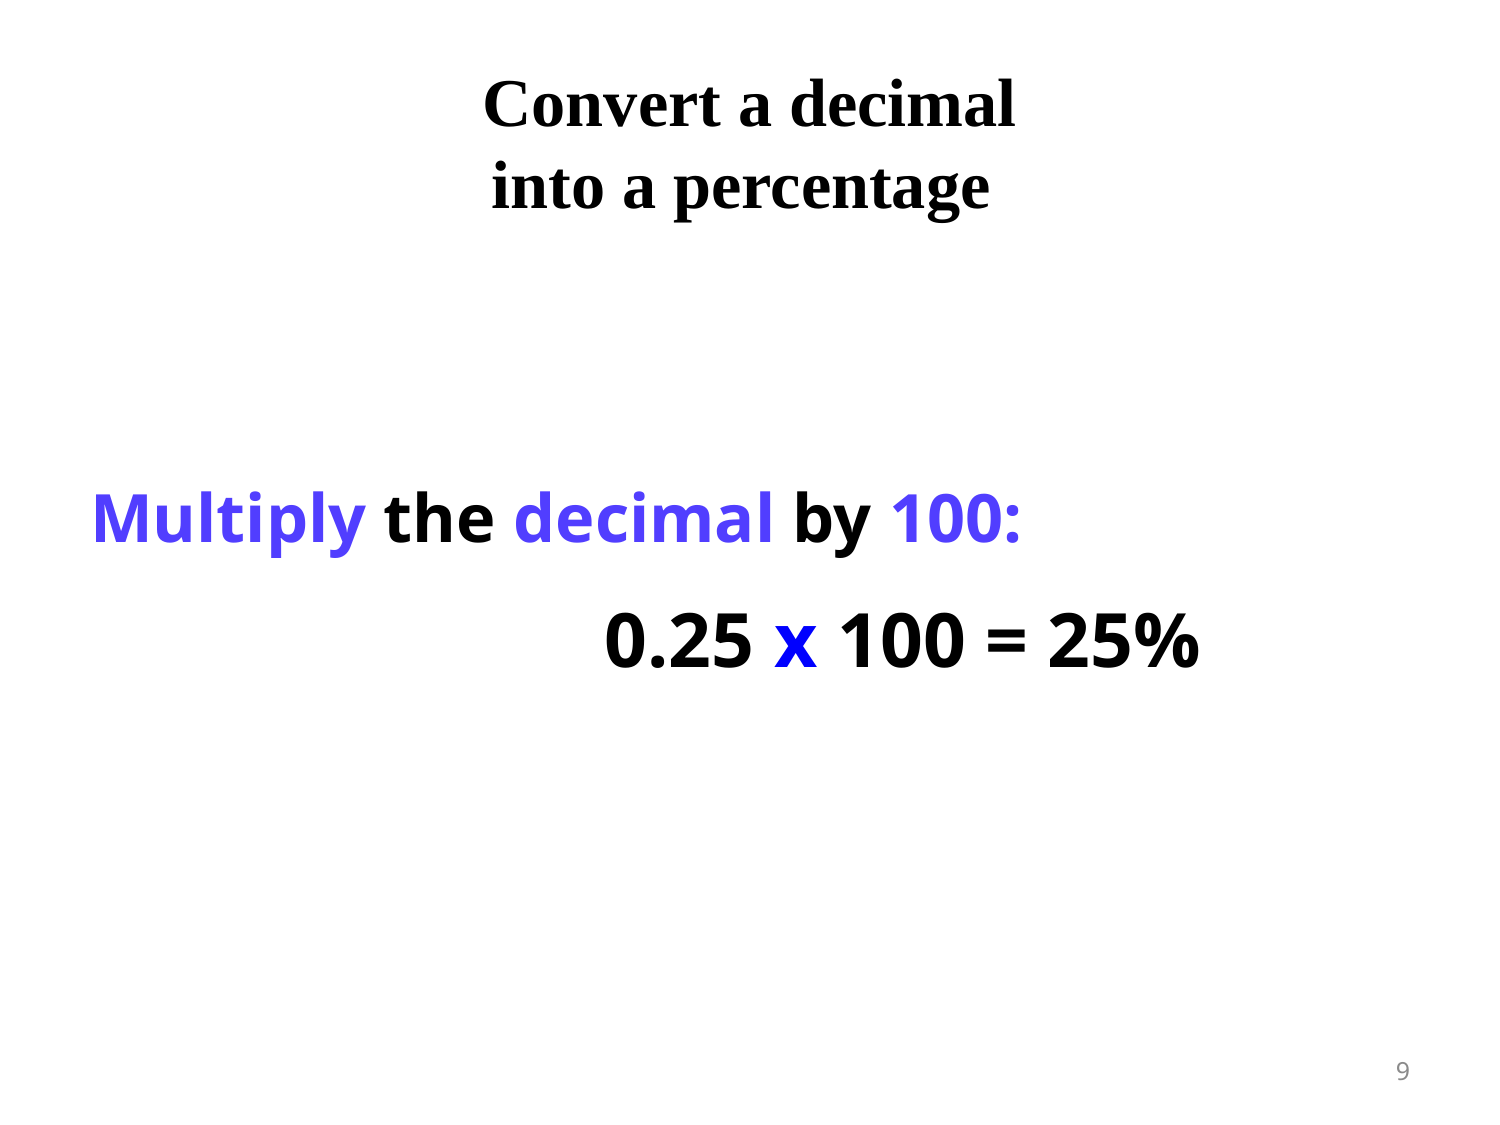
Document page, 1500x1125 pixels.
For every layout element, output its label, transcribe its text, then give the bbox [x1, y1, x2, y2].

title Convert a decimal into a percentage [75, 45, 1425, 279]
slide_number 9 [1074, 1042, 1425, 1103]
list Multiply the decimal by 100: 0.25 x 100 = 25% [75, 468, 1425, 917]
